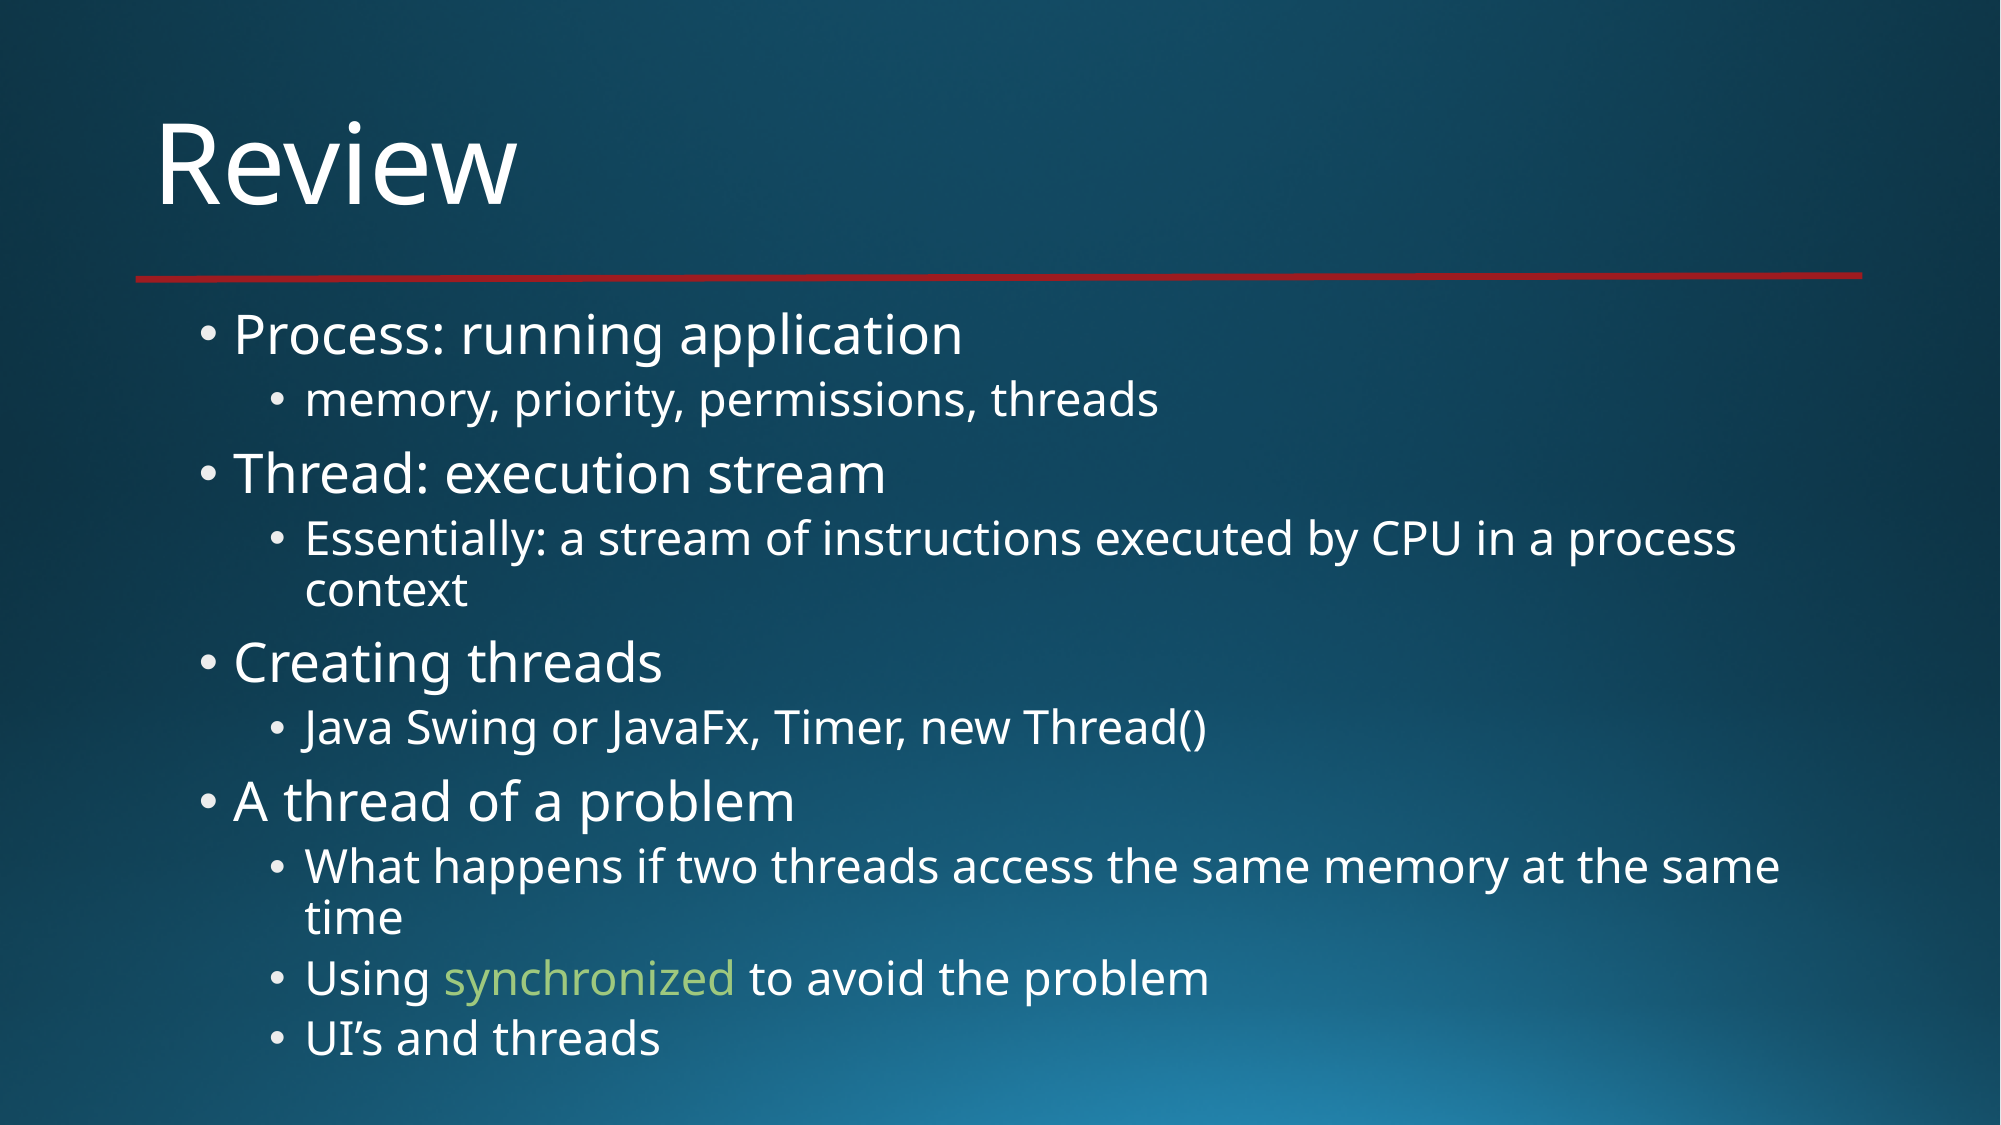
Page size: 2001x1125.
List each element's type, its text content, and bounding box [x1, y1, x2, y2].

list Process: running application memory, priority, permissions, threads Thread: execution stream Essentially: a stream of instructions executed by CPU in a process context Creating threads Java Swing or JavaFx, Timer, new Thread() A thread of a problem What happens if two threads access the same memory at the same time Using synchronized to avoid the problem UI’s and threads [183, 299, 1863, 1078]
title Review [137, 59, 1863, 278]
picture [0, 0, 2001, 1125]
